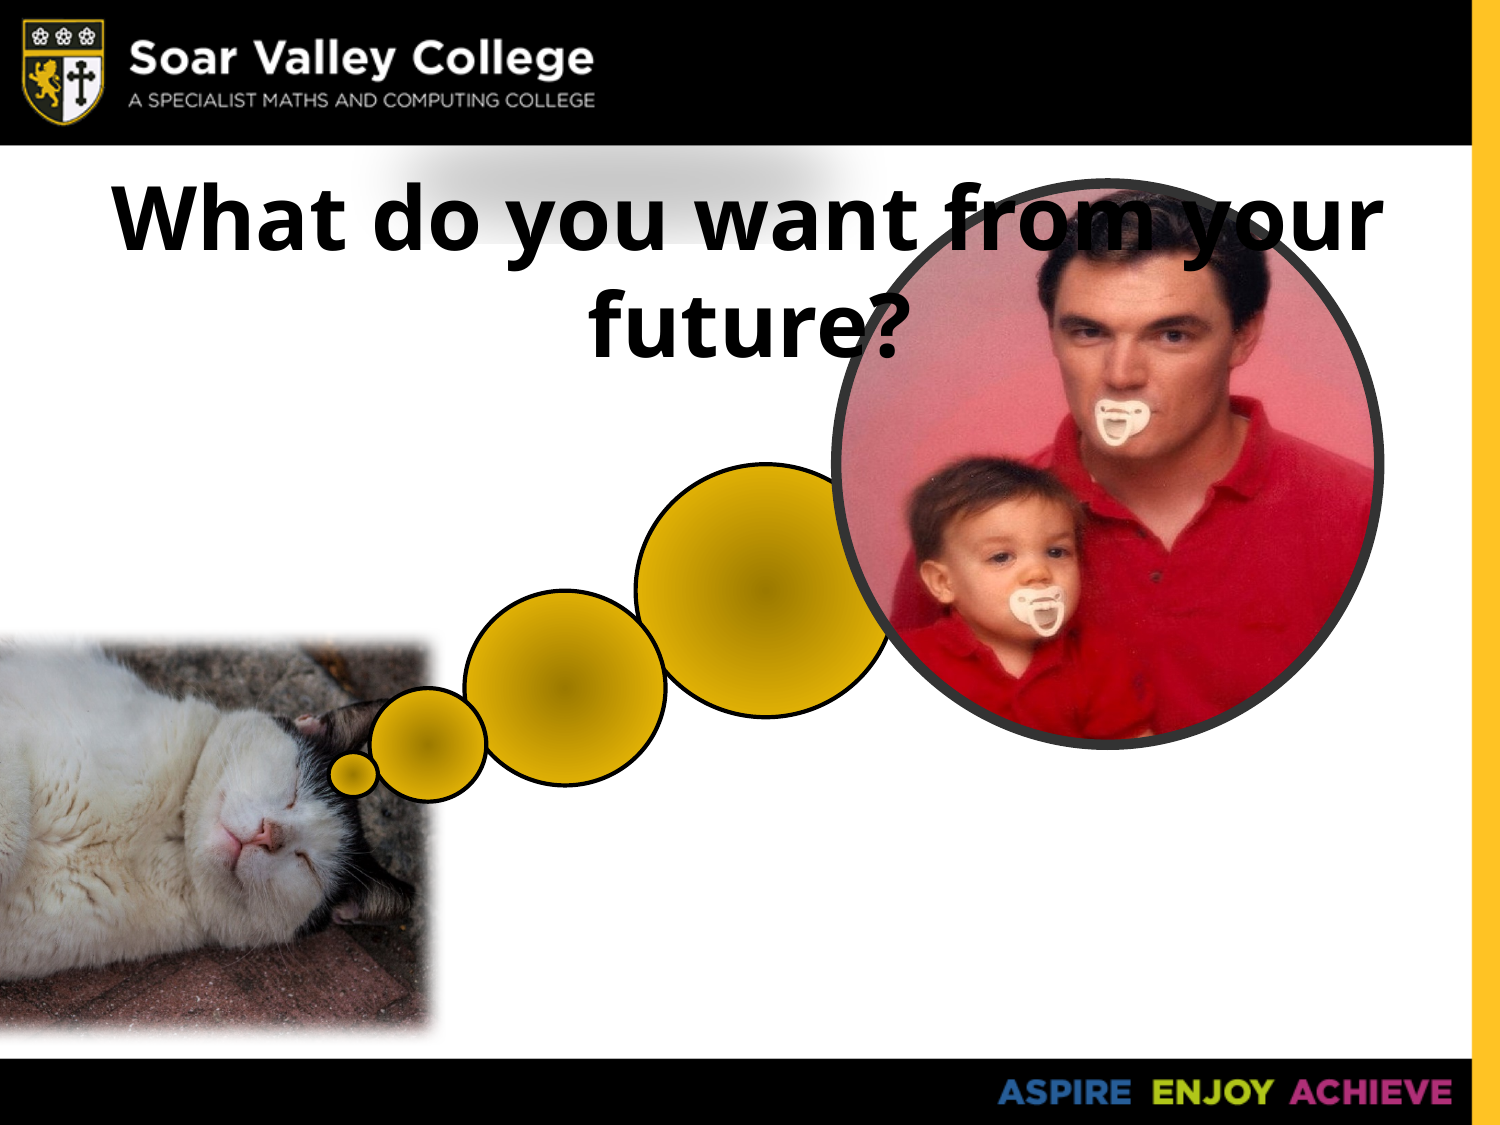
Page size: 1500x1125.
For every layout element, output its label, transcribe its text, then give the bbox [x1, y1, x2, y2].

text_box [462, 588, 668, 788]
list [835, 183, 1380, 746]
text_box [633, 462, 830, 720]
text_box What do you want from your future? [74, 153, 1425, 384]
text_box [450, 690, 489, 800]
picture [0, 0, 1500, 1125]
